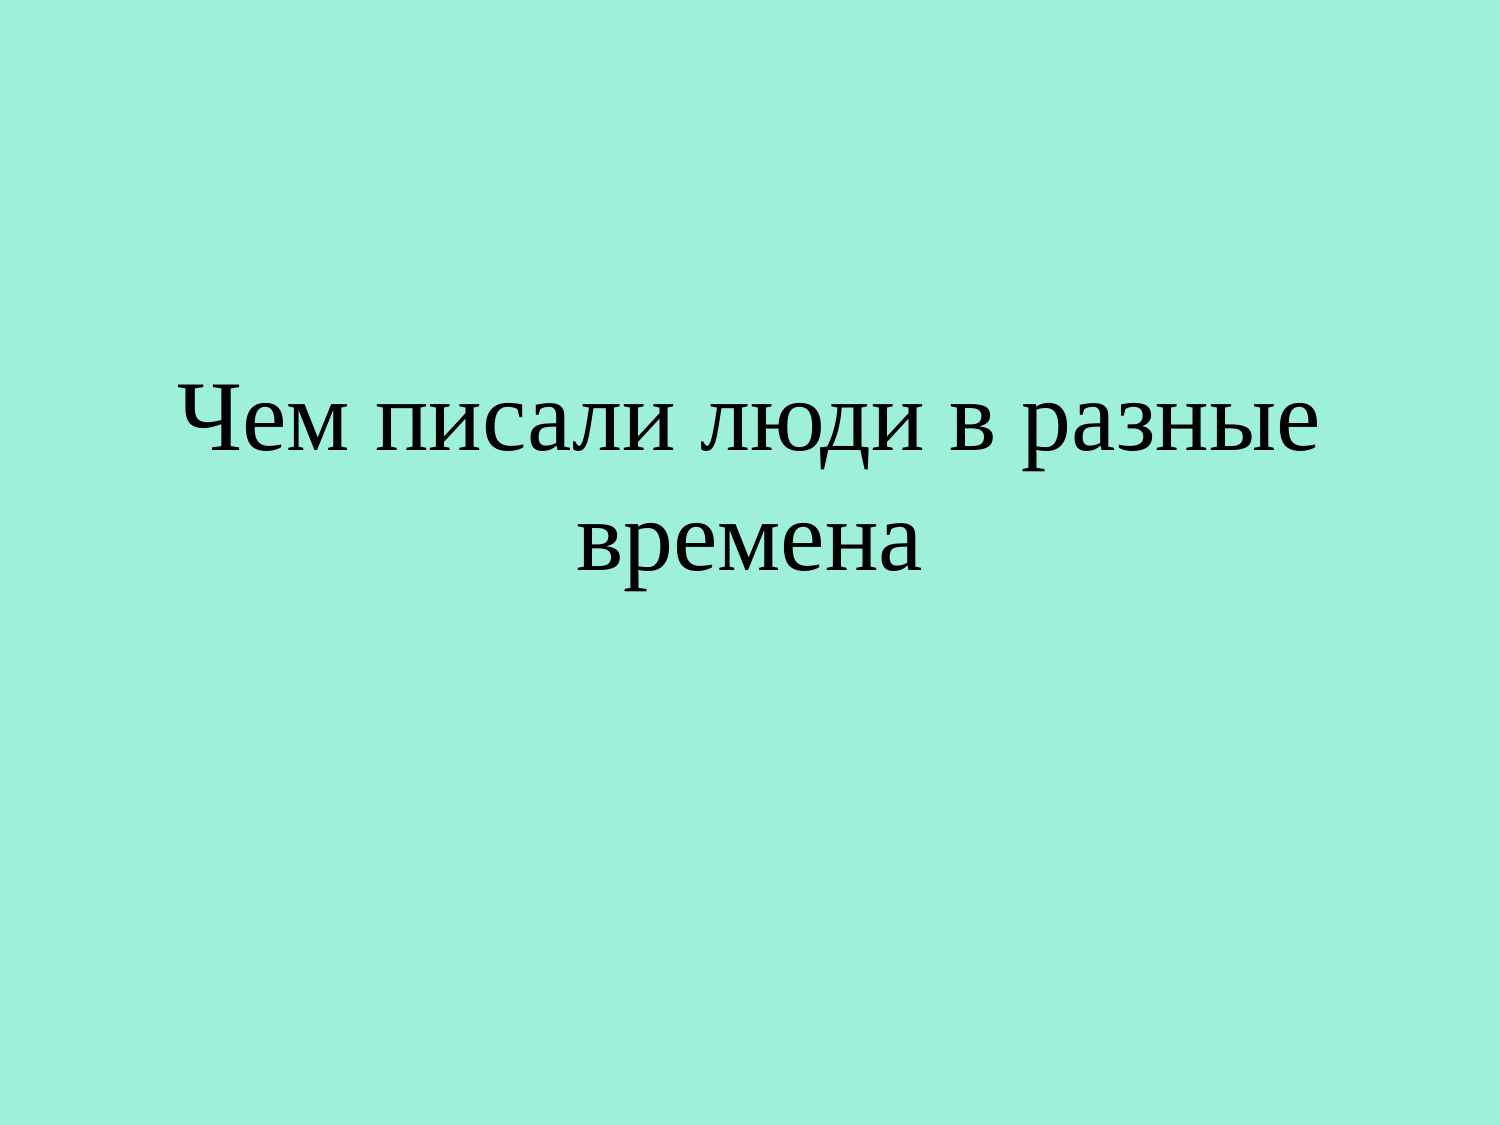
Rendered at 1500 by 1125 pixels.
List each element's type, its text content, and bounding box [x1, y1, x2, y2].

title Чем писали люди в разные времена [112, 349, 1388, 591]
